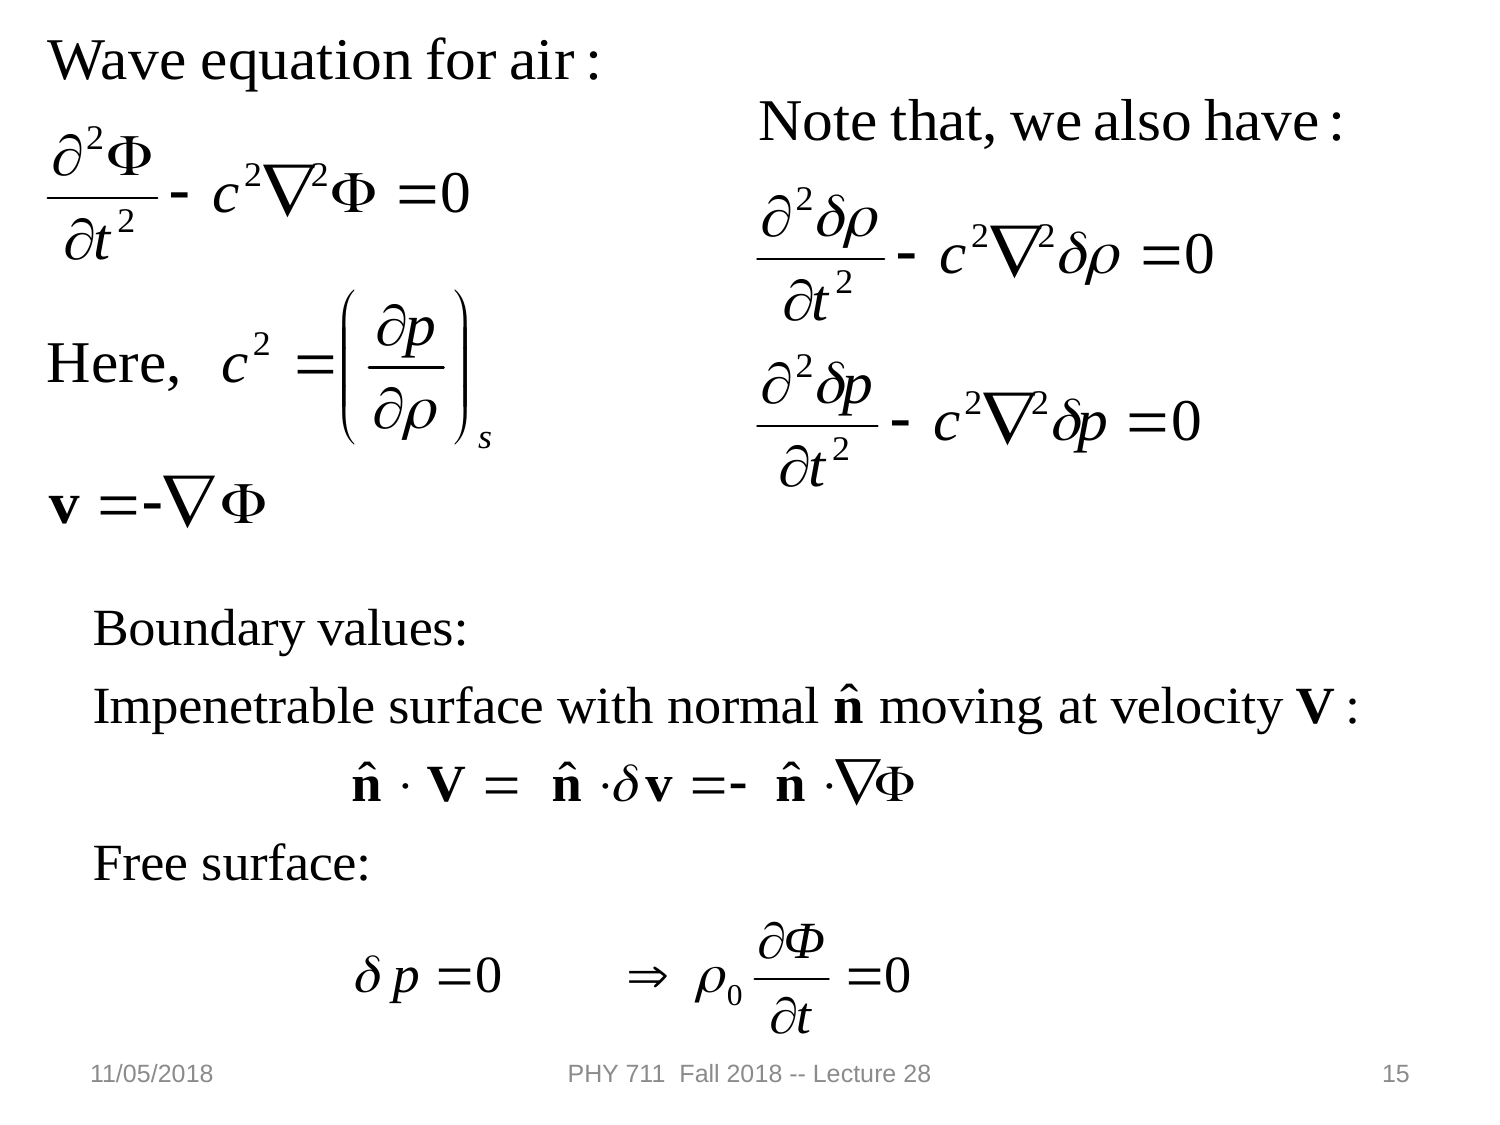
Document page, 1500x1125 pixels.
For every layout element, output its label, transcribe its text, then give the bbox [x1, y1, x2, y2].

slide_number 15 [1074, 1042, 1425, 1103]
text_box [746, 86, 1352, 501]
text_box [37, 24, 612, 538]
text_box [87, 601, 1364, 1043]
footer PHY 711 Fall 2018 -- Lecture 28 [512, 1052, 988, 1103]
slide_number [75, 1042, 425, 1103]
